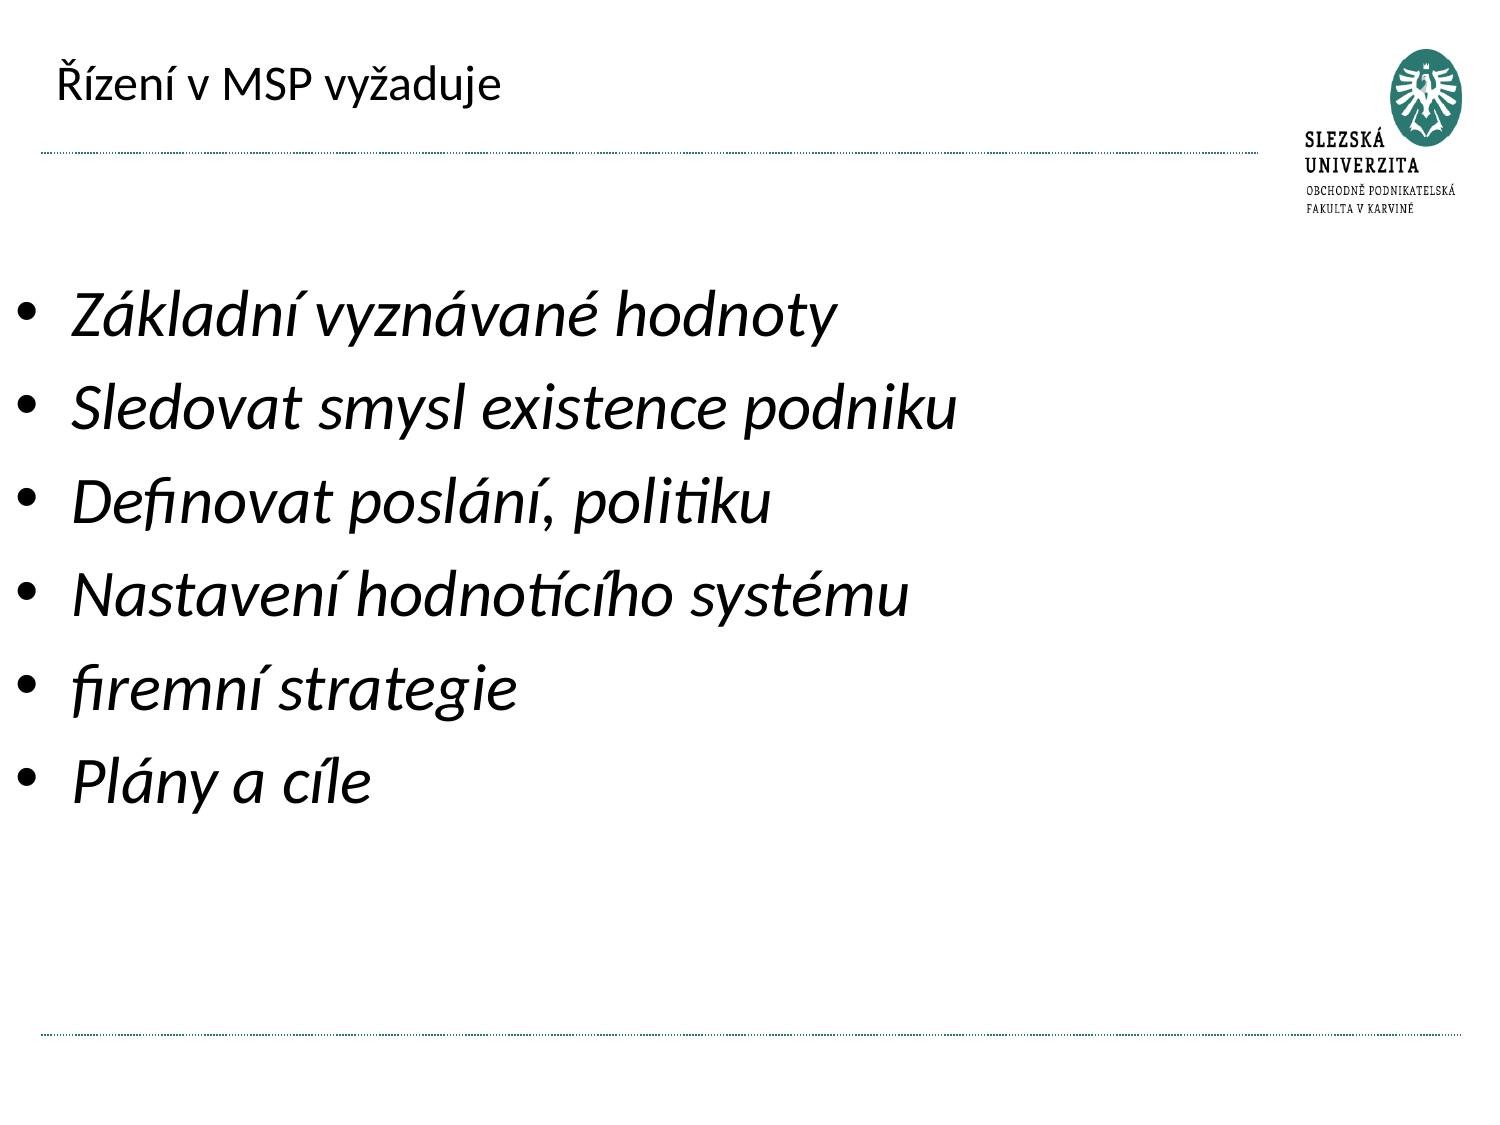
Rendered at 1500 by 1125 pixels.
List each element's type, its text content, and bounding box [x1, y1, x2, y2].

title Řízení v MSP vyžaduje [41, 42, 786, 154]
list Základní vyznávané hodnoty Sledovat smysl existence podniku Definovat poslání, politiku Nastavení hodnotícího systému firemní strategie Plány a cíle [0, 262, 1350, 1005]
picture [1305, 49, 1462, 213]
